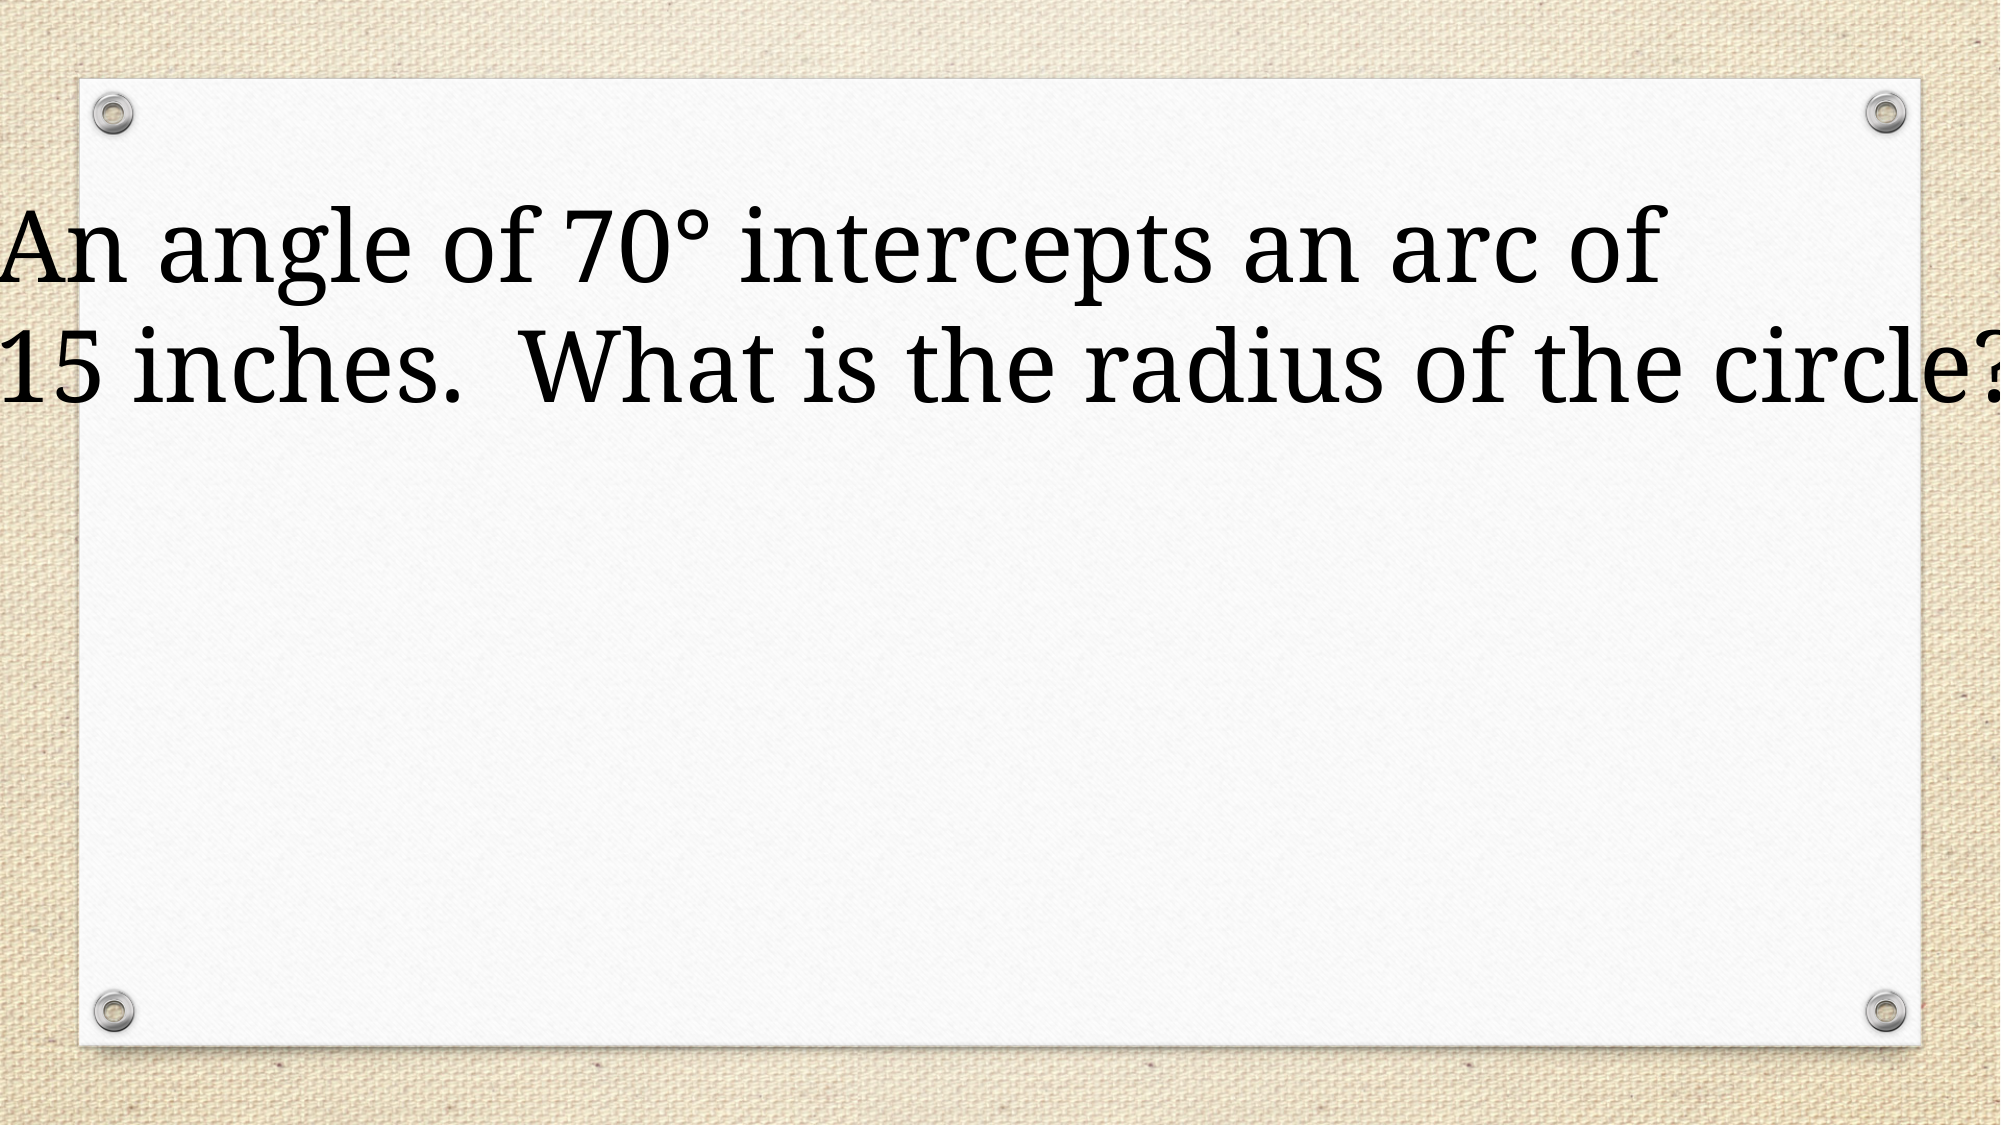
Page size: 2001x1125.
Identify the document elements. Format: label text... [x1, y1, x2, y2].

picture [0, 0, 2001, 1125]
text_box An angle of 70° intercepts an arc of 15 inches. What is the radius of the circle? [0, 175, 2000, 430]
